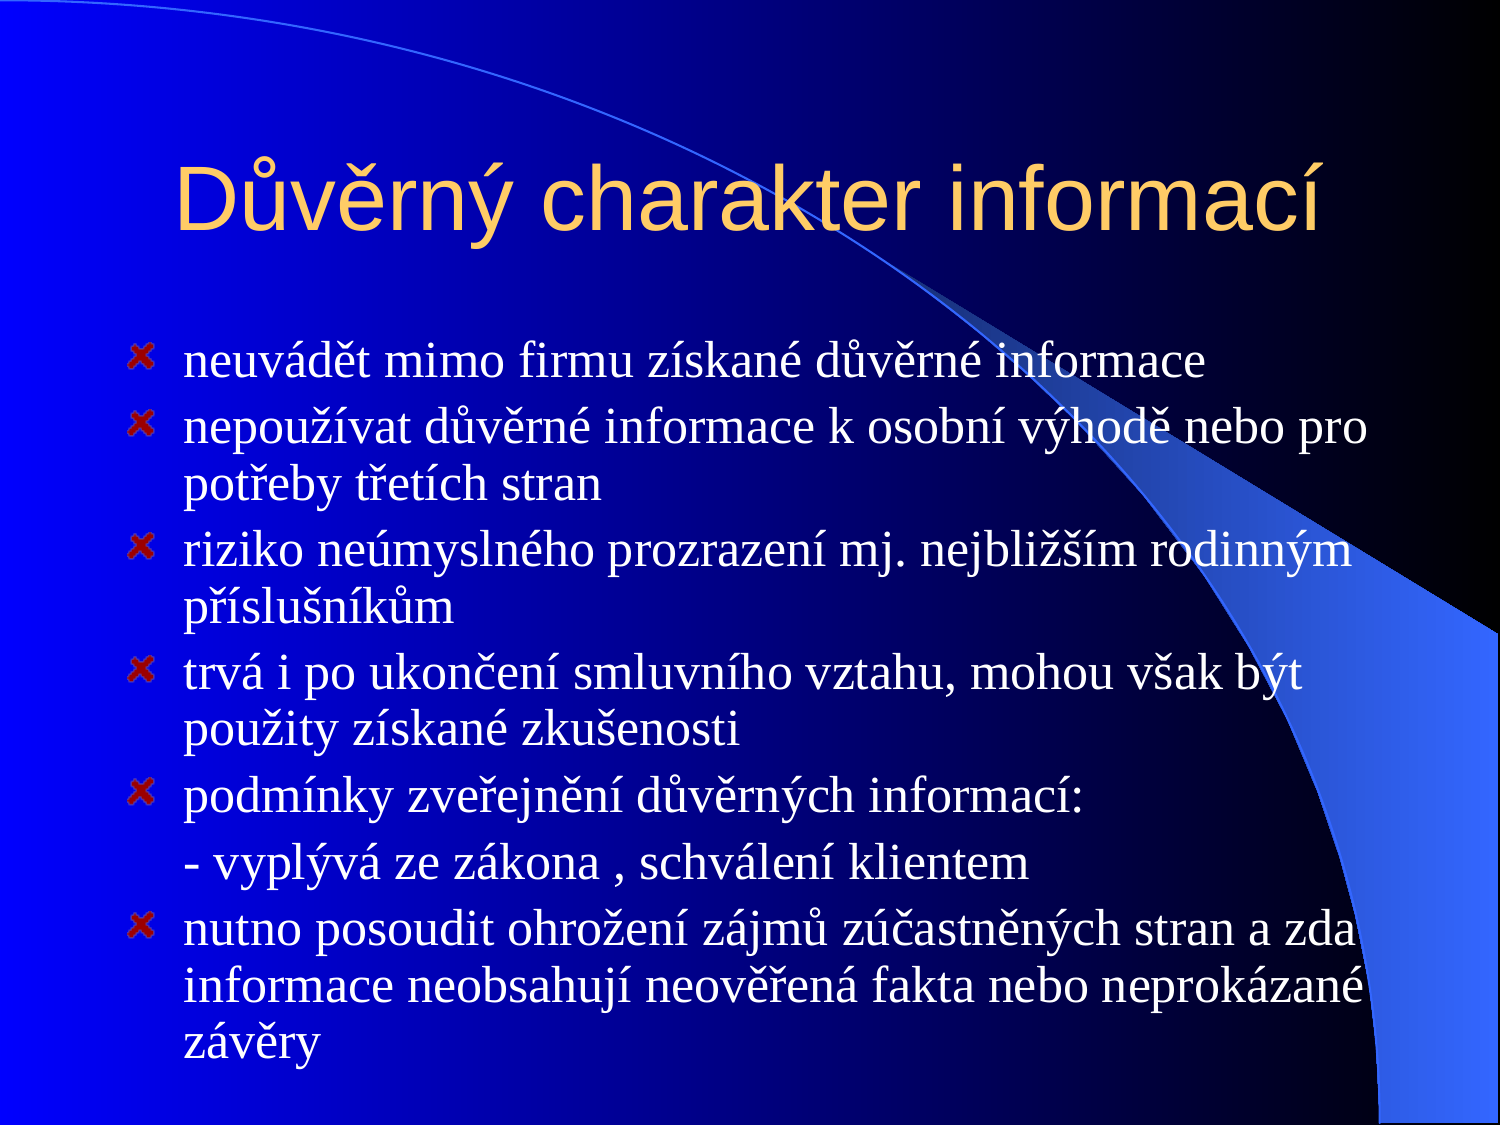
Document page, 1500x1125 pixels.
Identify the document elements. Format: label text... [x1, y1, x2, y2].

picture [127, 532, 157, 562]
list neuvádět mimo firmu získané důvěrné informace nepoužívat důvěrné informace k osobní výhodě nebo pro potřeby třetích stran riziko neúmyslného prozrazení mj. nejbližším rodinným příslušníkům trvá i po ukončení smluvního vztahu, mohou však být použity získané zkušenosti podmínky zveřejnění důvěrných informací: - vyplývá ze zákona , schválení klientem nutno posoudit ohrožení zájmů zúčastněných stran a zda informace neobsahují neověřená fakta nebo neprokázané závěry [112, 324, 1388, 1000]
title Důvěrný charakter informací [112, 99, 1388, 288]
picture [127, 655, 157, 685]
picture [127, 409, 157, 439]
picture [127, 342, 157, 372]
picture [127, 777, 157, 808]
picture [127, 911, 157, 941]
